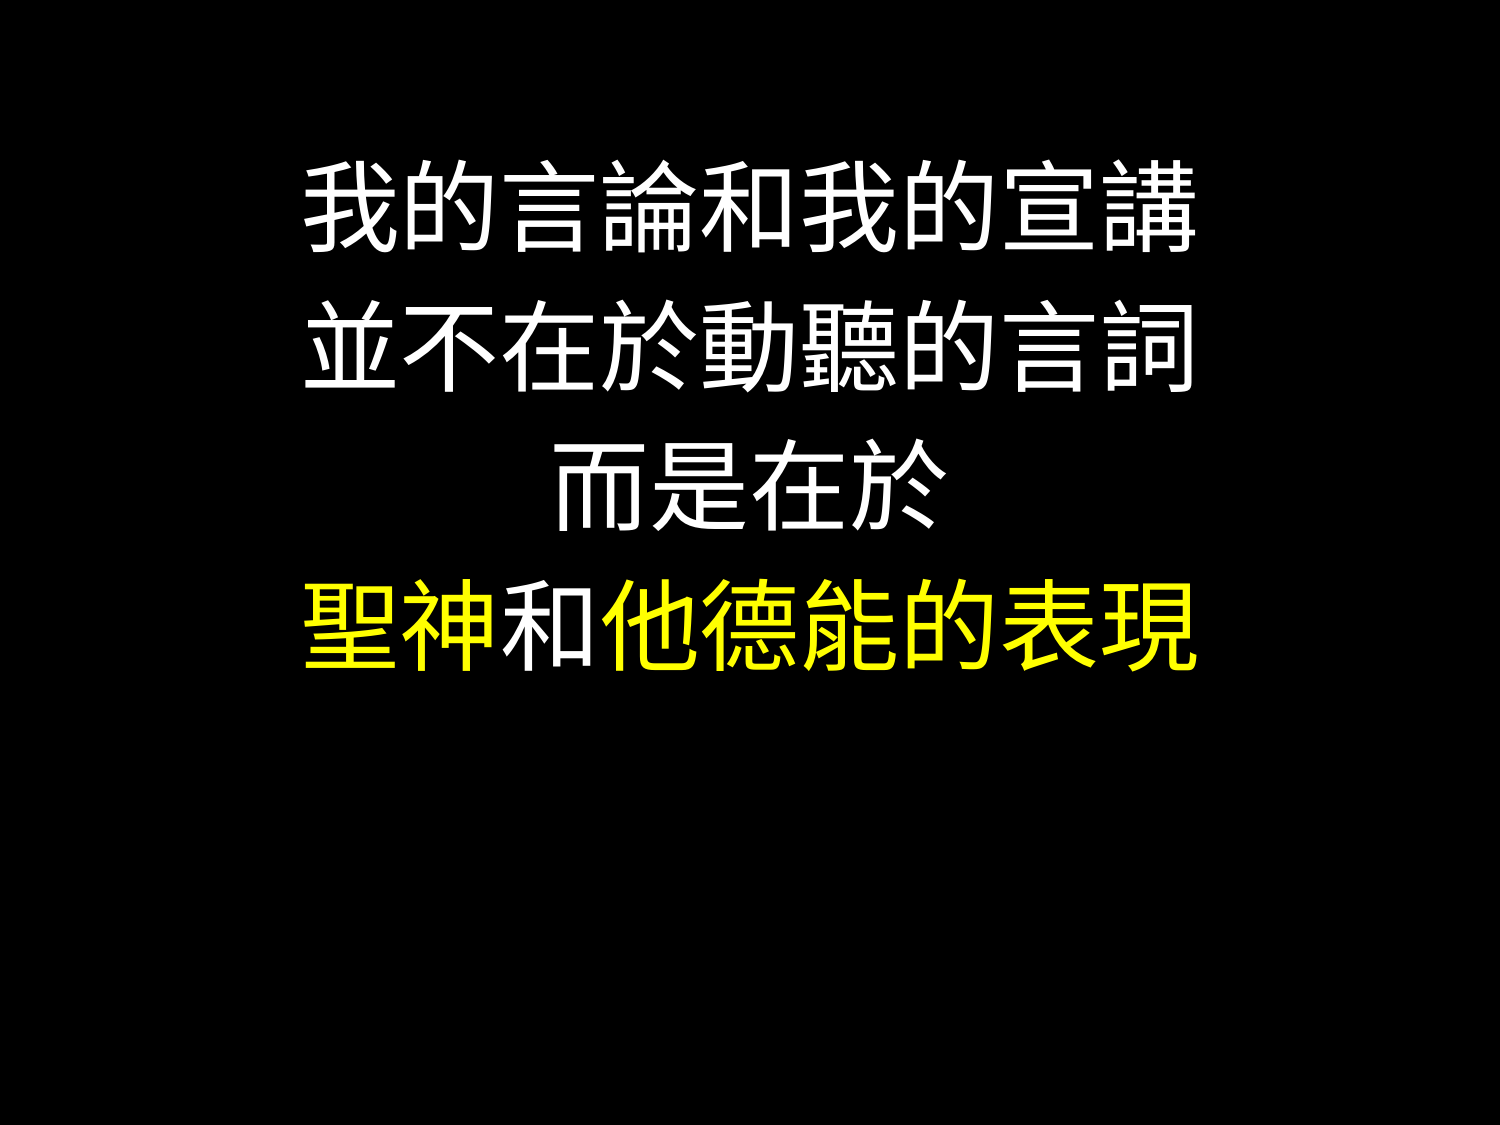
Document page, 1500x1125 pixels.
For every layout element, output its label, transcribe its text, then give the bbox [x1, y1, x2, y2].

subtitle 我的言論和我的宣講 並不在於動聽的言詞 而是在於 聖神和他德能的表現 [0, 19, 1500, 1106]
